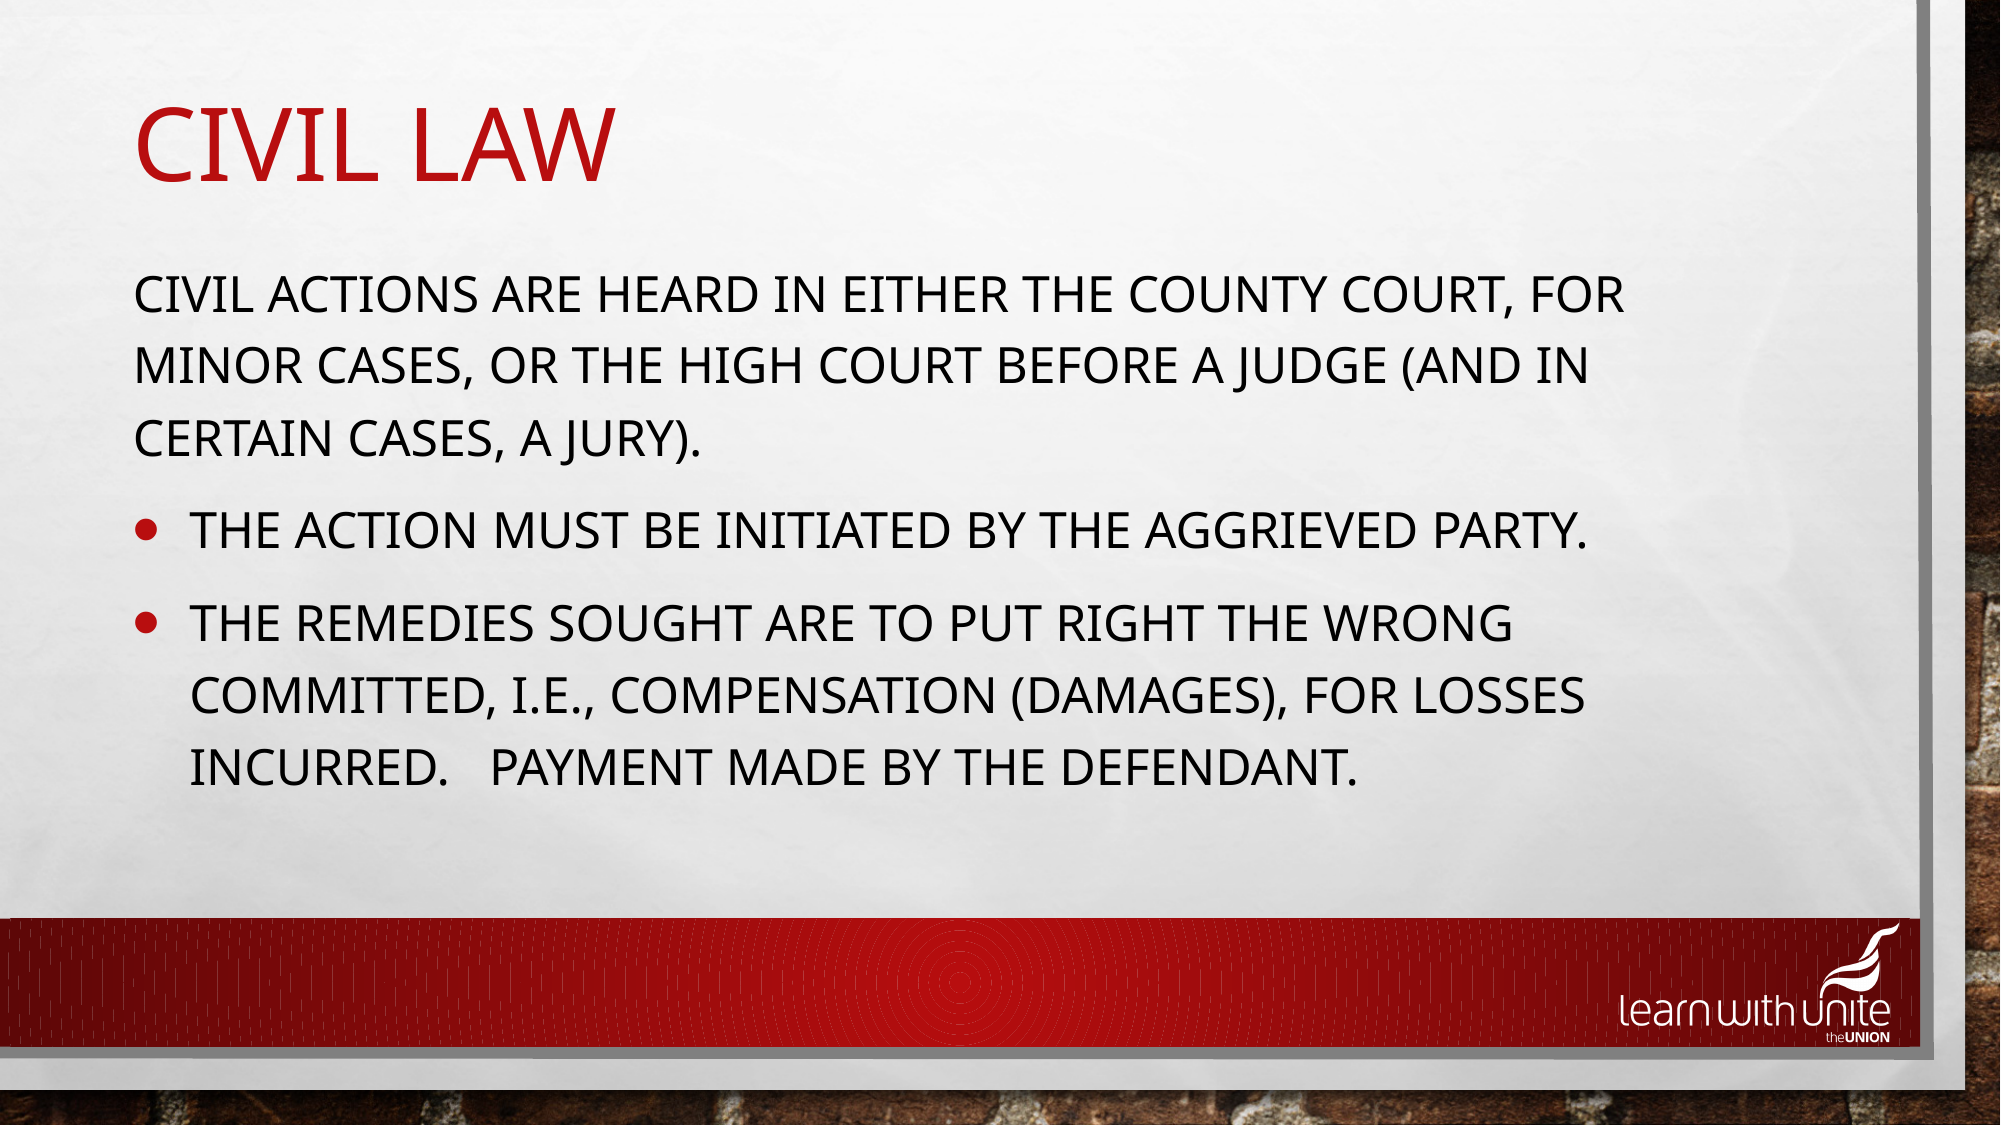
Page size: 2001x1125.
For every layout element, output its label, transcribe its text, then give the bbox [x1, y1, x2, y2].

picture [1614, 913, 1906, 1061]
title Civil Law [117, 88, 766, 208]
list Civil actions are heard in either the county court, for minor cases, or the high court before a judge (and in certain cases, a jury). The action must be initiated by the aggrieved party. The remedies sought are to put right the wrong committed, i.e., Compensation (damages), for losses incurred. Payment made by the defendant. [117, 272, 1788, 773]
picture [0, 0, 2000, 1125]
